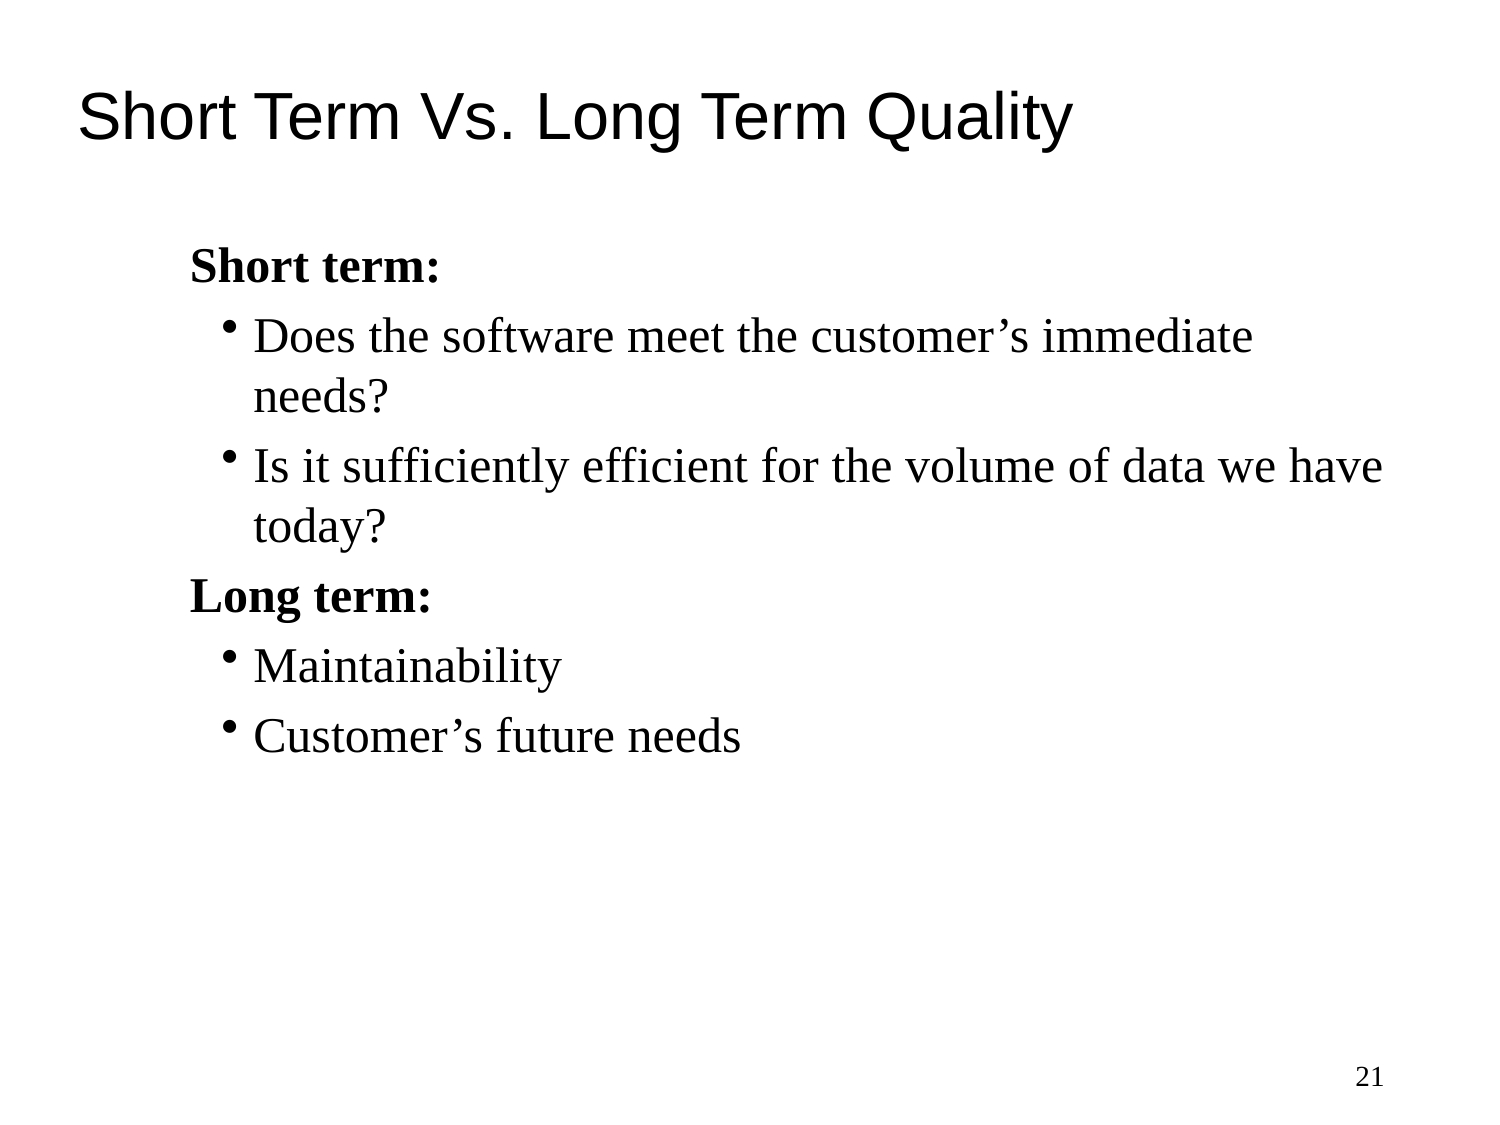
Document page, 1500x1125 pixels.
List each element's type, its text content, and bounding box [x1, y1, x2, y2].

title Short Term Vs. Long Term Quality [62, 37, 1413, 188]
list Short term: Does the software meet the customer’s immediate needs? Is it sufficiently efficient for the volume of data we have today? Long term: Maintainability Customer’s future needs [174, 224, 1413, 1013]
slide_number 21 [1324, 1049, 1401, 1125]
